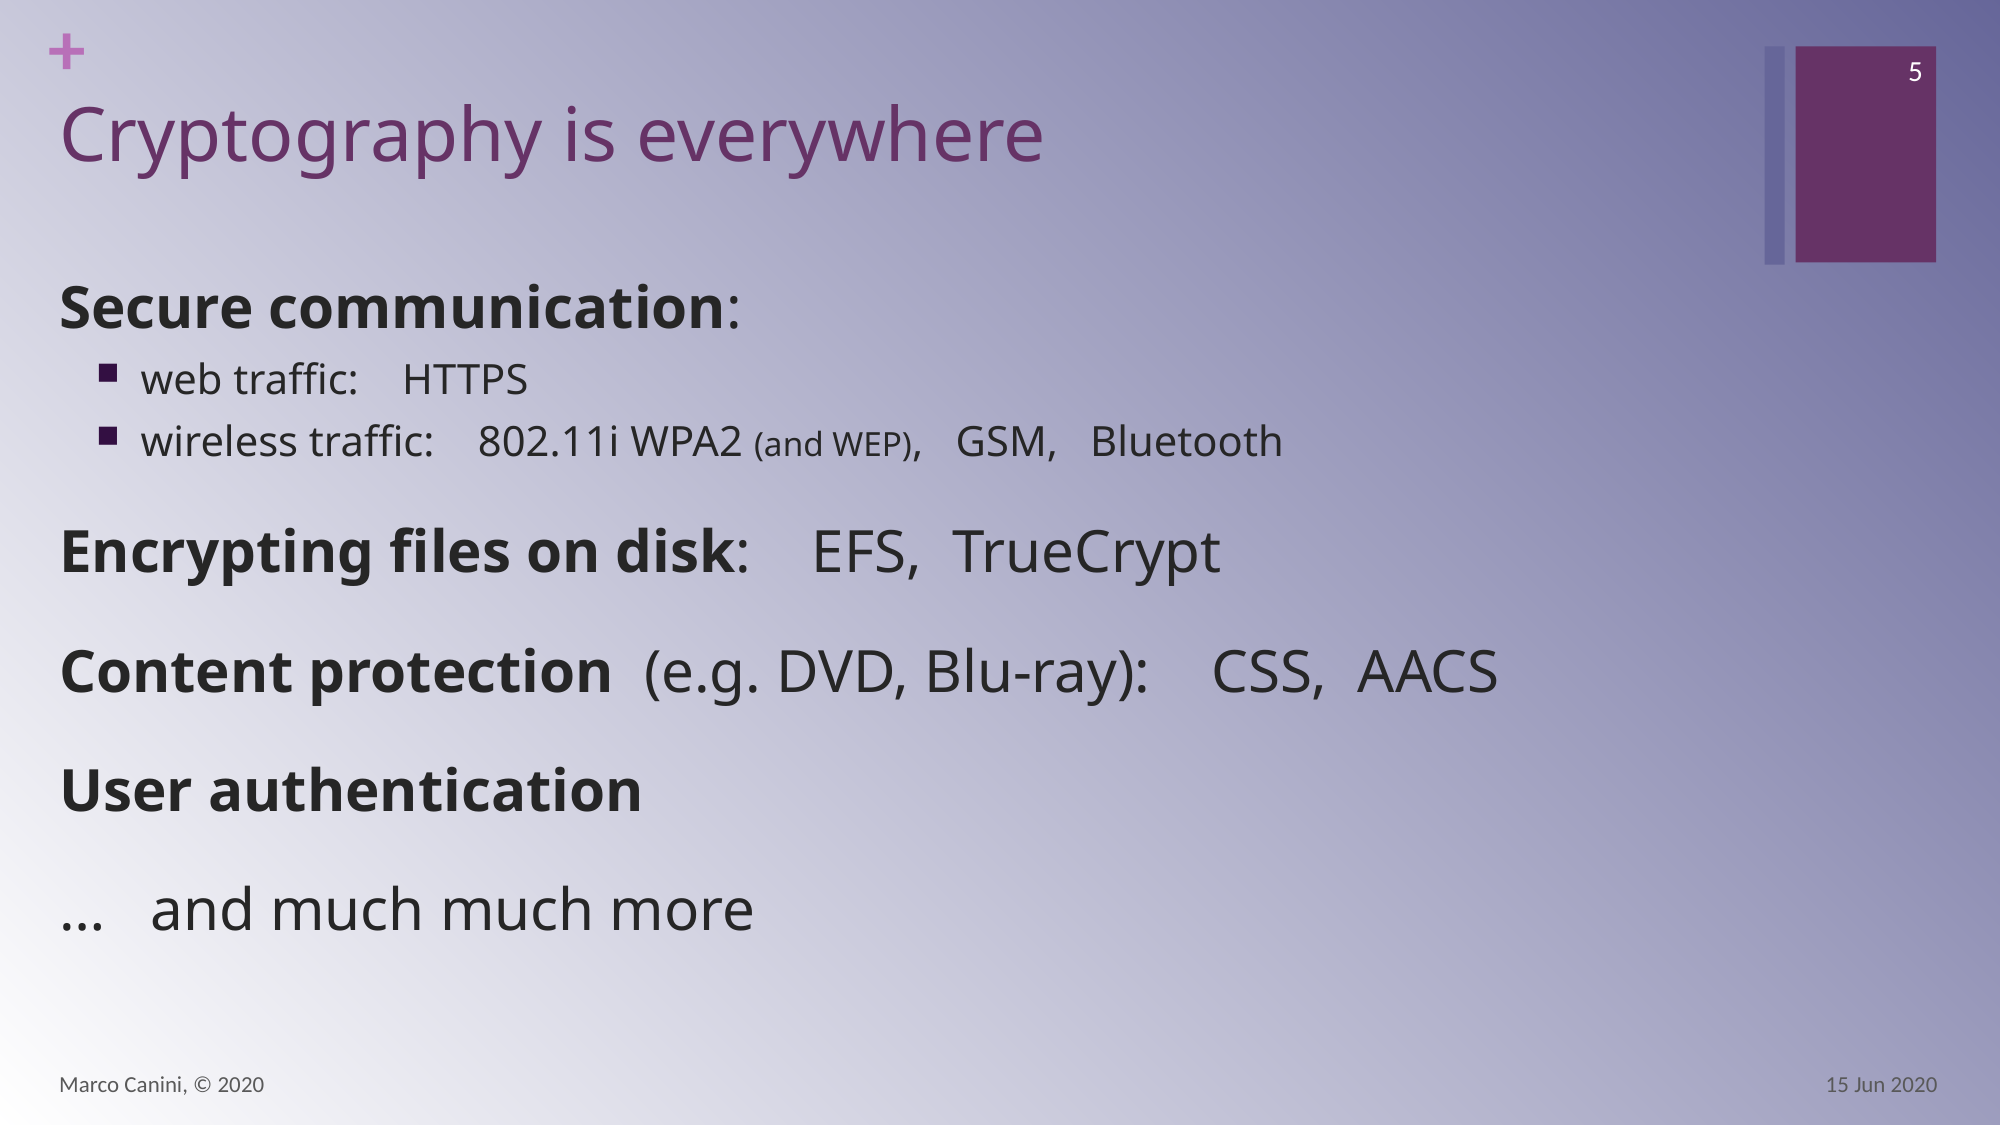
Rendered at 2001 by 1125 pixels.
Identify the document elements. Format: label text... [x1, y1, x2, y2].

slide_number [1486, 1053, 1953, 1114]
footer Marco Canini, © 2020 [44, 1053, 1384, 1114]
title Cryptography is everywhere [44, 79, 1762, 262]
list Secure communication: web traffic: HTTPS wireless traffic: 802.11i WPA2 (and WEP), GSM, Bluetooth Encrypting files on disk: EFS, TrueCrypt Content protection (e.g. DVD, Blu-ray): CSS, AACS User authentication … and much much more [44, 262, 1953, 1054]
slide_number 5 [1816, 39, 1938, 100]
